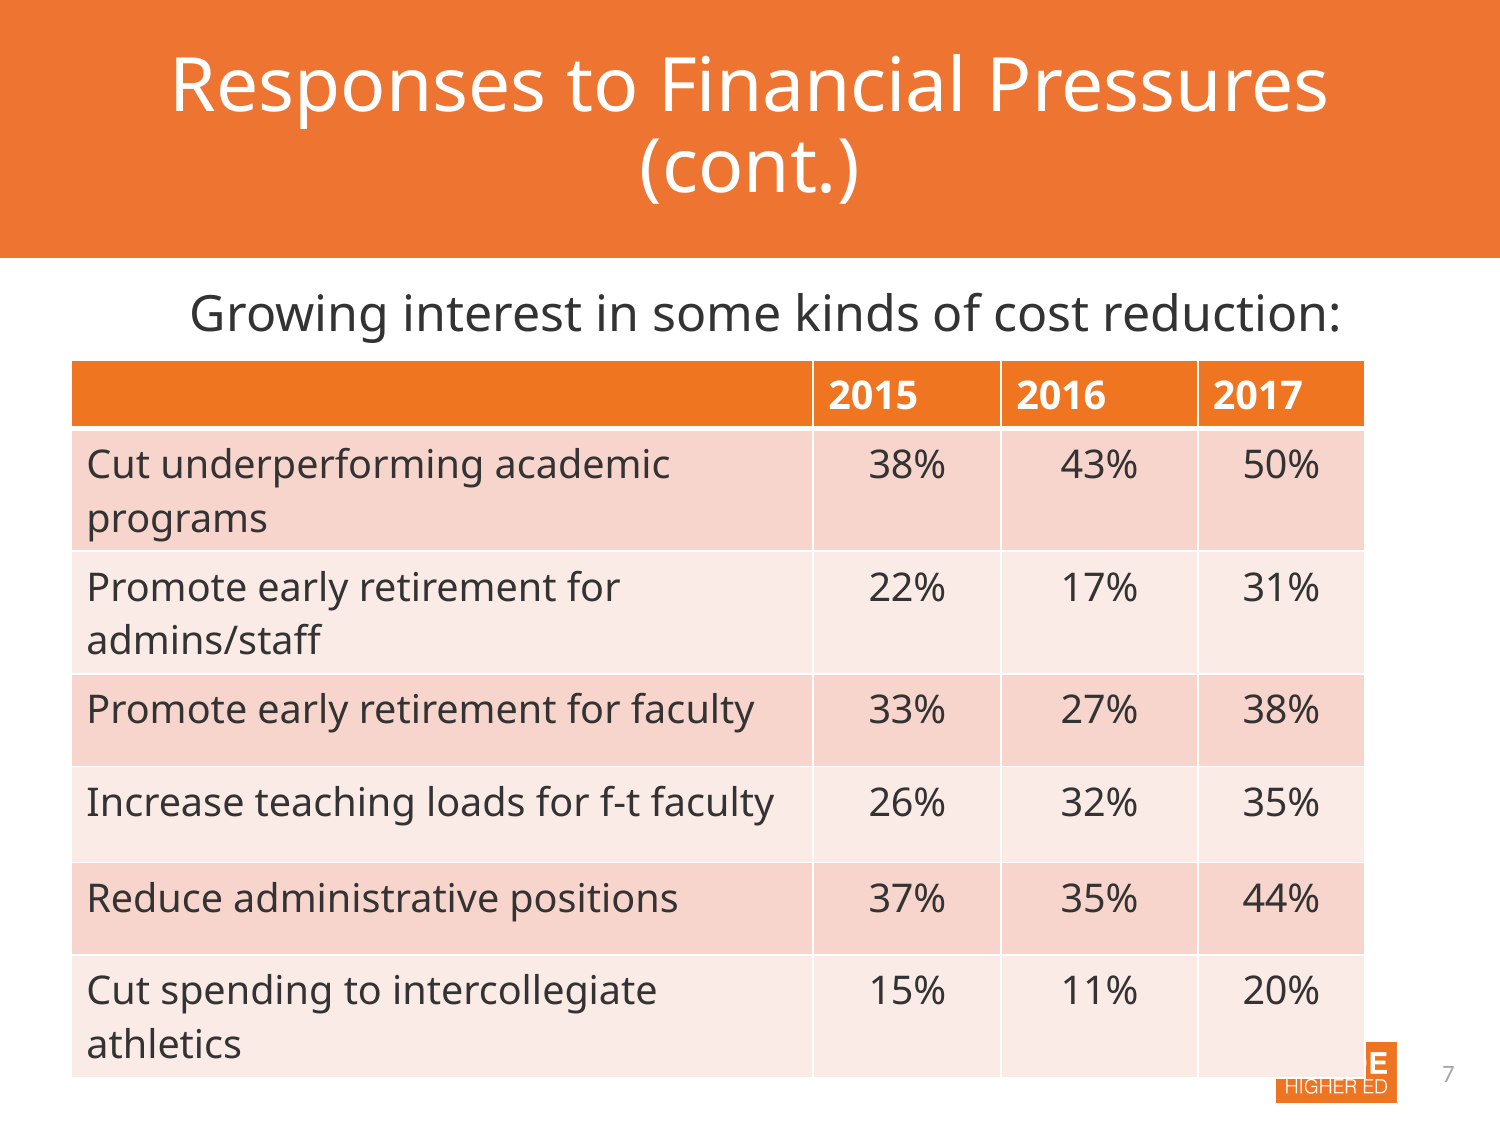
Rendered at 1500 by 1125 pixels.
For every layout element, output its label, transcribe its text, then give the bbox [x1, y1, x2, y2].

table_cell Cut underperforming academic programs [72, 431, 812, 550]
table_header [72, 361, 812, 426]
title Responses to Financial Pressures (cont.) [103, 0, 1397, 256]
table_cell 26% [814, 767, 1000, 862]
table_cell 31% [1199, 552, 1364, 673]
table_cell Promote early retirement for admins/staff [72, 552, 812, 673]
table_cell 15% [814, 956, 1000, 1077]
table_header 2016 [1002, 361, 1197, 426]
table_header 2017 [1199, 361, 1364, 426]
table_cell 27% [1002, 675, 1197, 766]
table_cell Increase teaching loads for f-t faculty [72, 767, 812, 862]
table_cell 35% [1199, 767, 1364, 862]
table_cell 38% [1199, 675, 1364, 766]
table_cell 22% [814, 552, 1000, 673]
table_cell Cut spending to intercollegiate athletics [72, 956, 812, 1077]
table_cell 20% [1199, 956, 1364, 1077]
list Growing interest in some kinds of cost reduction: [174, 240, 1475, 1049]
table_cell 11% [1002, 956, 1197, 1077]
table_cell 32% [1002, 767, 1197, 862]
table_cell 50% [1199, 431, 1364, 550]
table_cell 44% [1199, 863, 1364, 954]
table_cell 33% [814, 675, 1000, 766]
table_cell 17% [1002, 552, 1197, 673]
picture [1276, 1049, 1397, 1103]
table_cell Promote early retirement for faculty [72, 675, 812, 766]
table_cell Reduce administrative positions [72, 863, 812, 954]
table_cell 37% [814, 863, 1000, 954]
table_cell 35% [1002, 863, 1197, 954]
table_cell 38% [814, 431, 1000, 550]
table_header 2015 [814, 361, 1000, 426]
table_cell 43% [1002, 431, 1197, 550]
